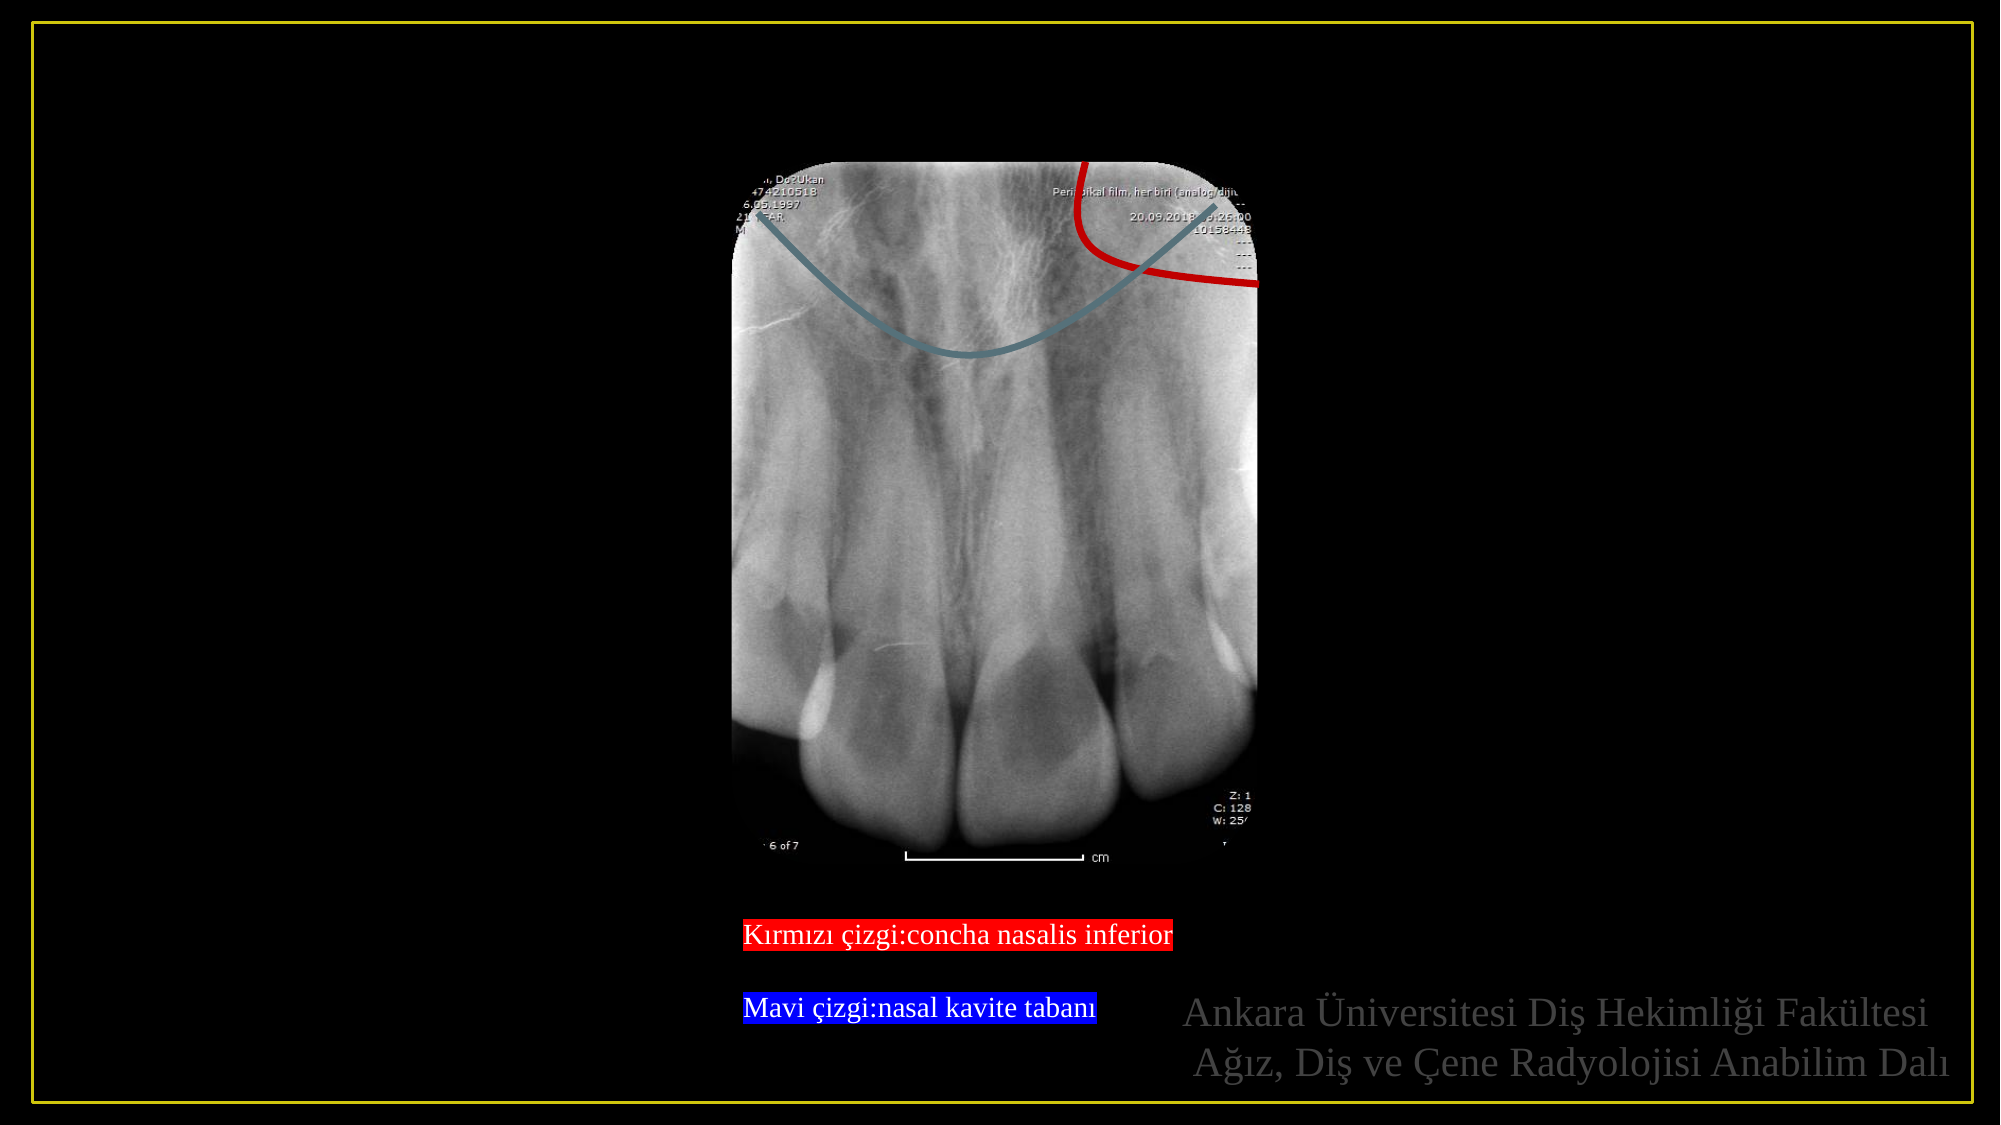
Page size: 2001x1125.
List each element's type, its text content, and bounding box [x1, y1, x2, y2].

text_box Mavi çizgi:nasal kavite tabanı [728, 981, 1276, 1031]
picture [731, 161, 1258, 865]
text_box Kırmızı çizgi:concha nasalis inferior [728, 907, 1246, 958]
